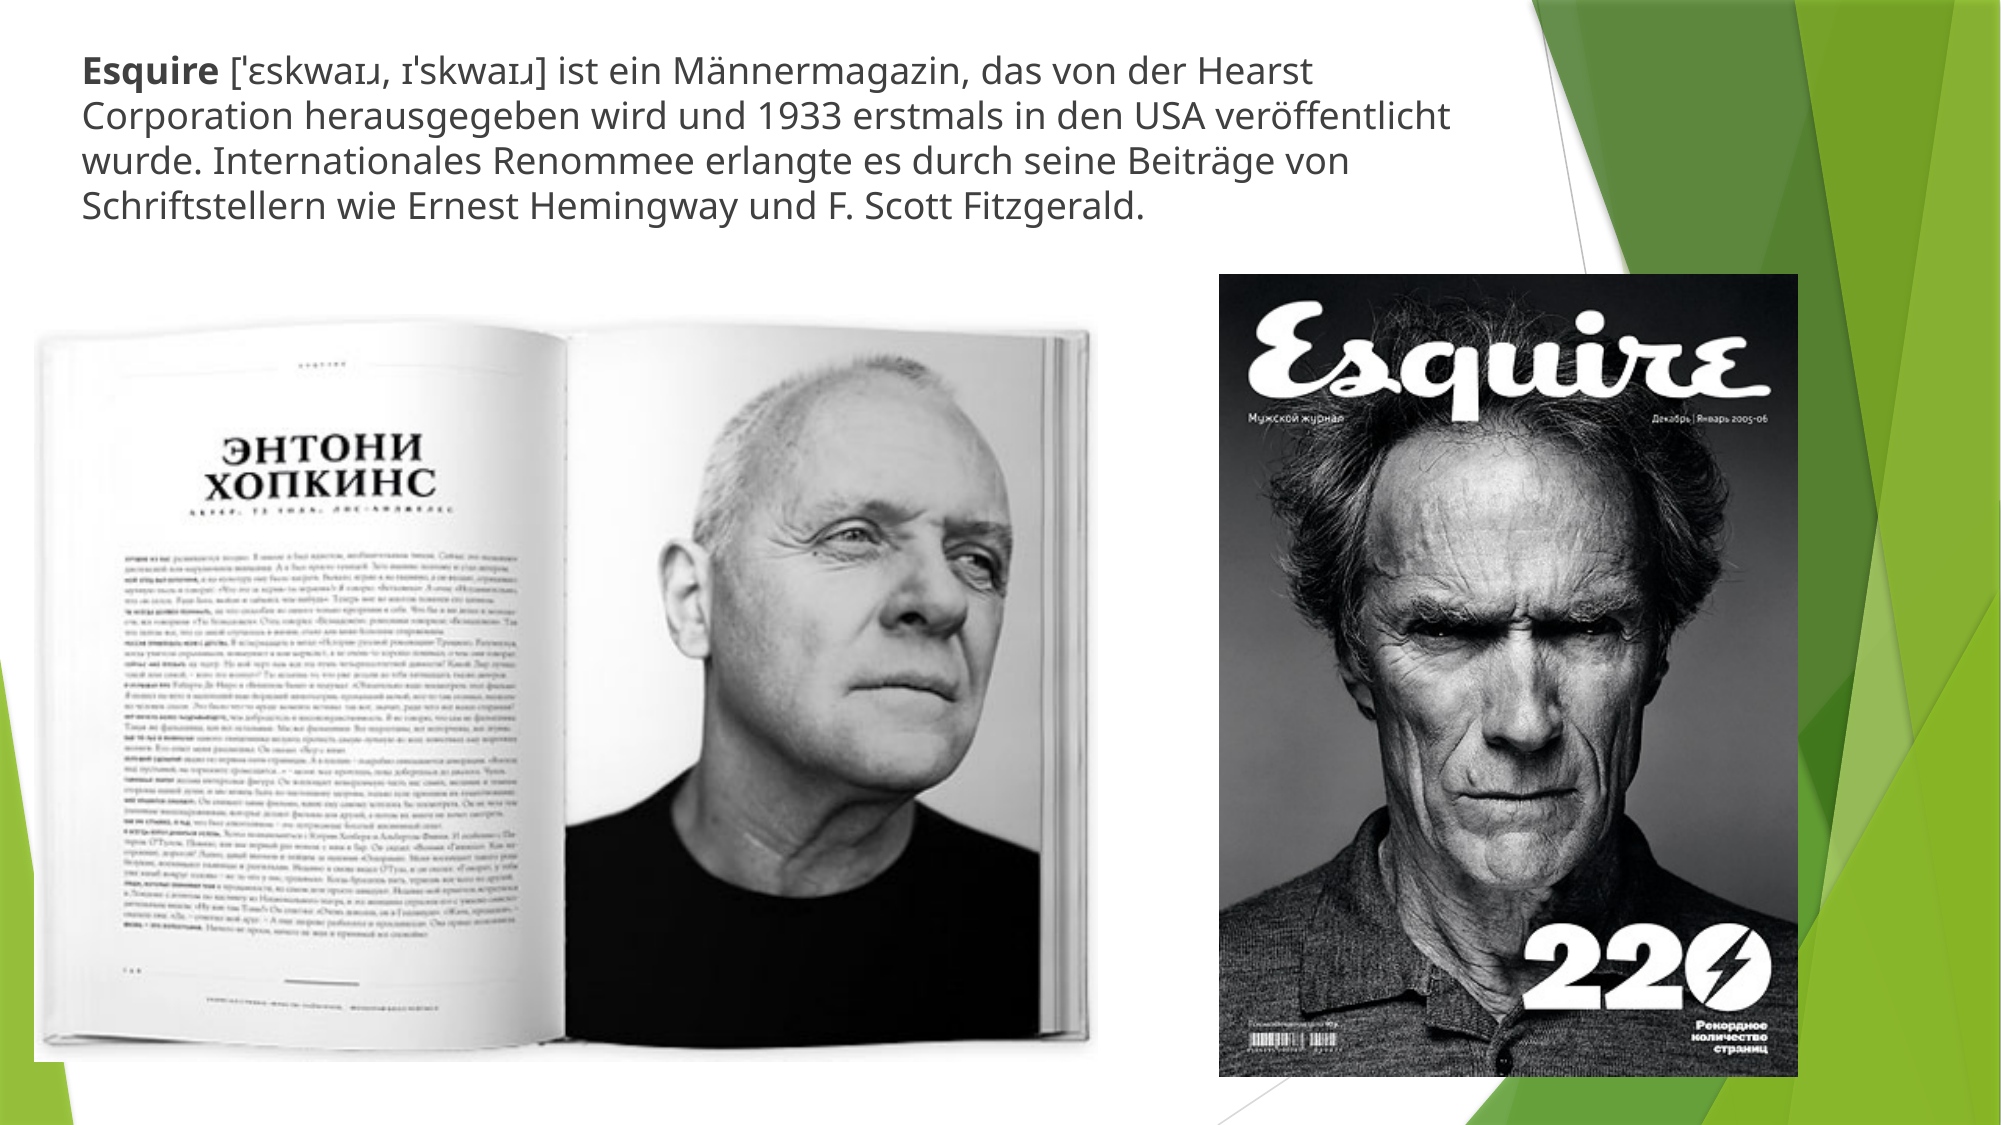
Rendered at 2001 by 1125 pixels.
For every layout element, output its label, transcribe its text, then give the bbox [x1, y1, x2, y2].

picture [1219, 274, 1799, 1077]
picture [34, 313, 1098, 1062]
list Esquire [ˈɛskwaɪɹ, ɪˈskwaɪɹ] ist ein Männermagazin, das von der Hearst Corporation herausgegeben wird und 1933 erstmals in den USA veröffentlicht wurde. Internationales Renommee erlangte es durch seine Beiträge von Schriftstellern wie Ernest Hemingway und F. Scott Fitzgerald. [66, 39, 1477, 676]
